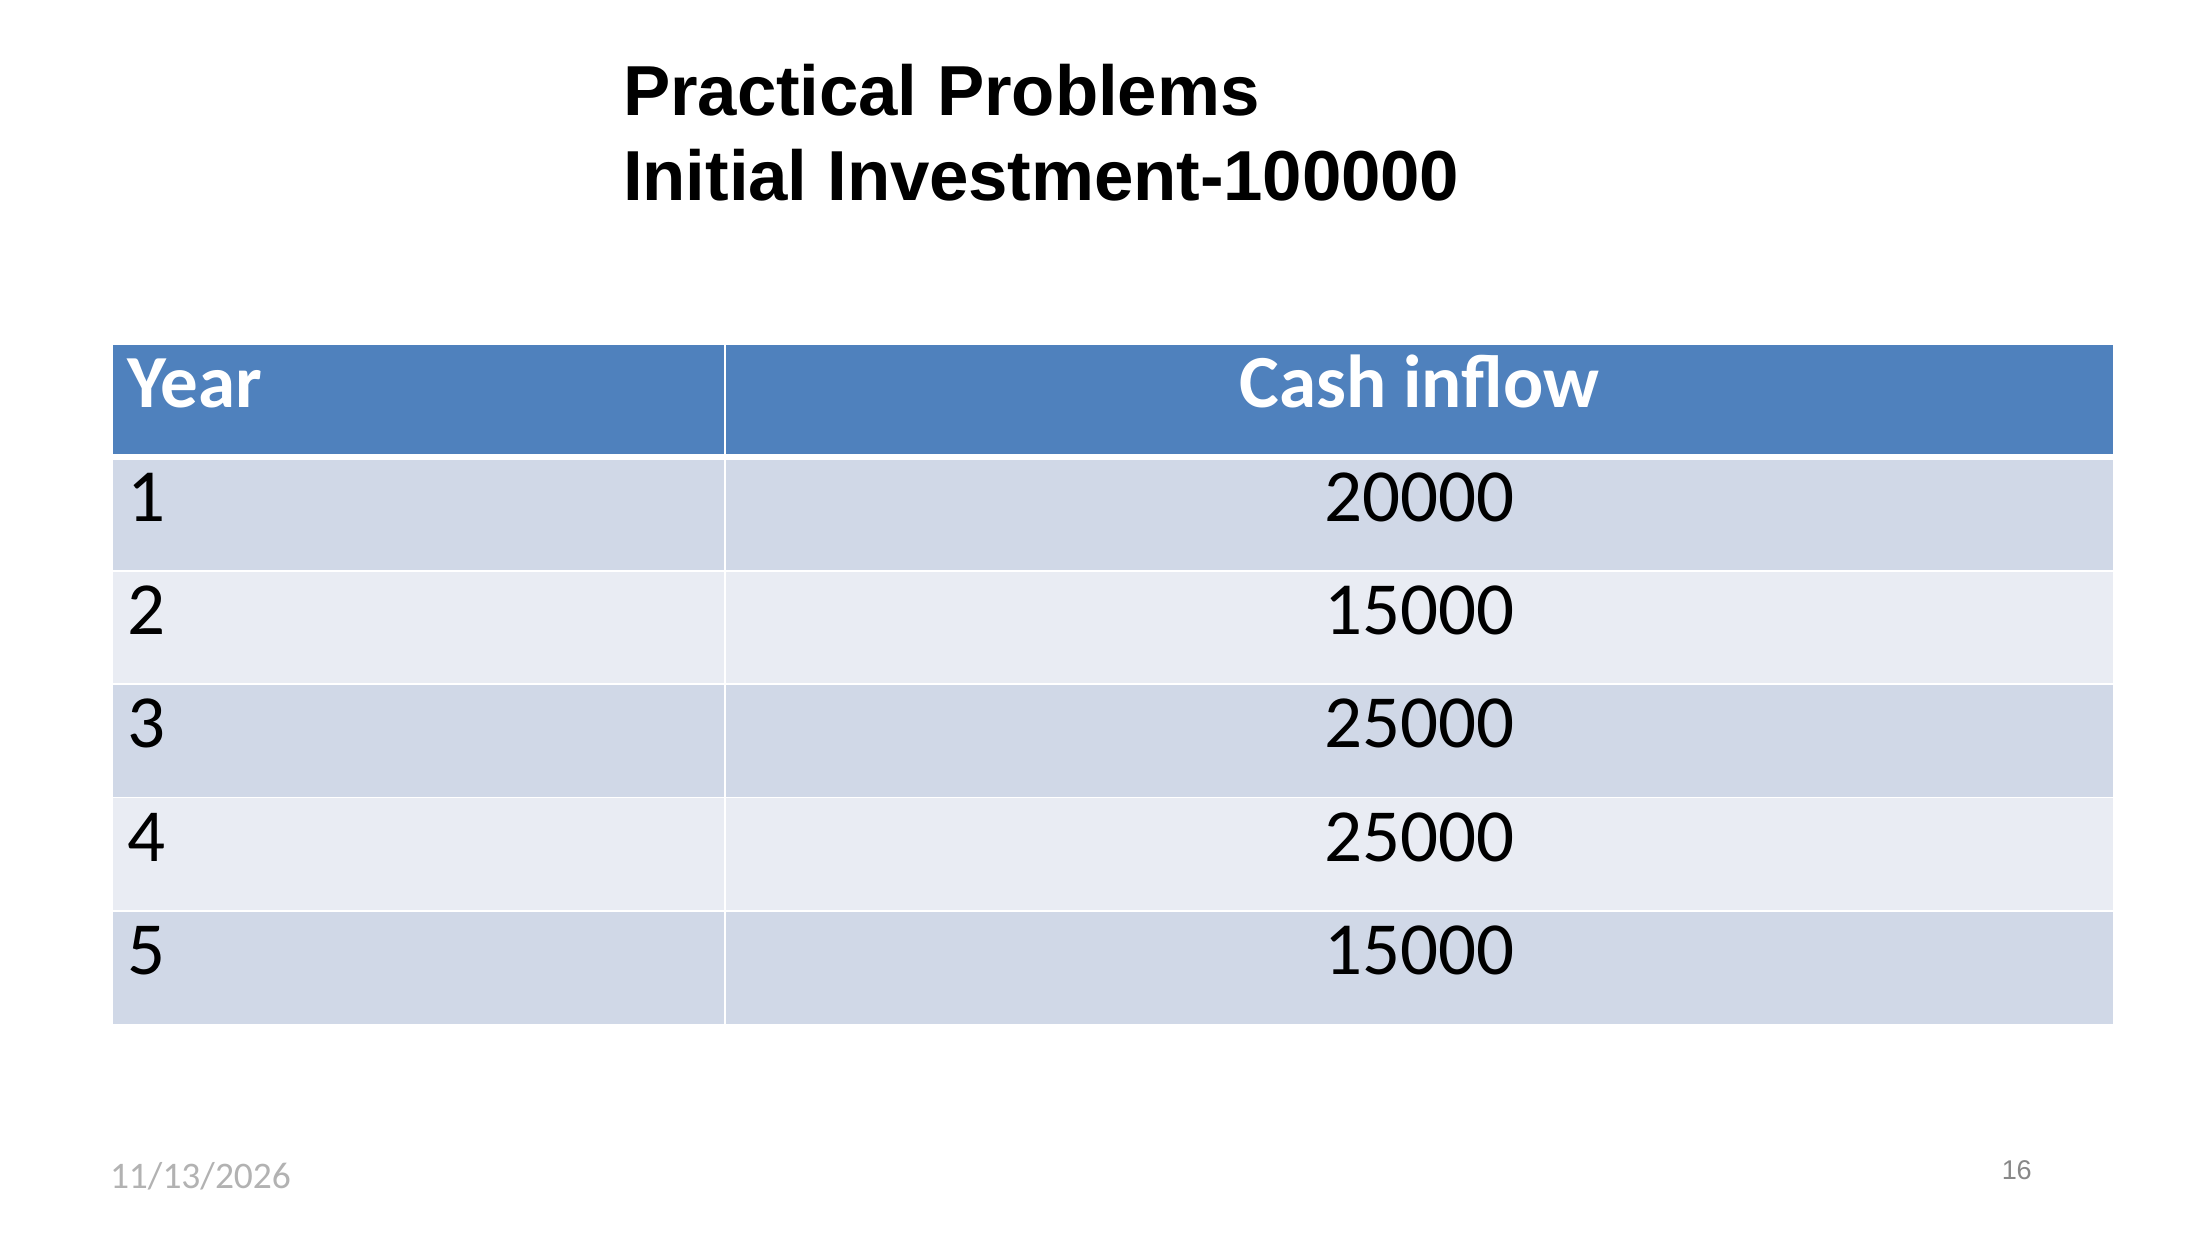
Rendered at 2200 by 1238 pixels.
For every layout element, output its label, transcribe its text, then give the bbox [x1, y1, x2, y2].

table_cell 15000 [726, 572, 2113, 683]
table_cell 25000 [726, 798, 2113, 910]
table_cell 3 [113, 685, 724, 797]
table_header Cash inflow [726, 345, 2113, 454]
table_cell 25000 [726, 685, 2113, 797]
table_cell 15000 [726, 912, 2113, 1024]
table_cell 4 [113, 798, 724, 910]
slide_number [110, 1150, 616, 1197]
slide_number 16 [1982, 1153, 2034, 1217]
table_cell 20000 [726, 460, 2113, 570]
title Practical Problems Initial Investment-100000 [623, 44, 1533, 217]
table_cell 5 [113, 912, 724, 1024]
table_header Year [113, 345, 724, 454]
table_cell 1 [113, 460, 724, 570]
table_cell 2 [113, 572, 724, 683]
